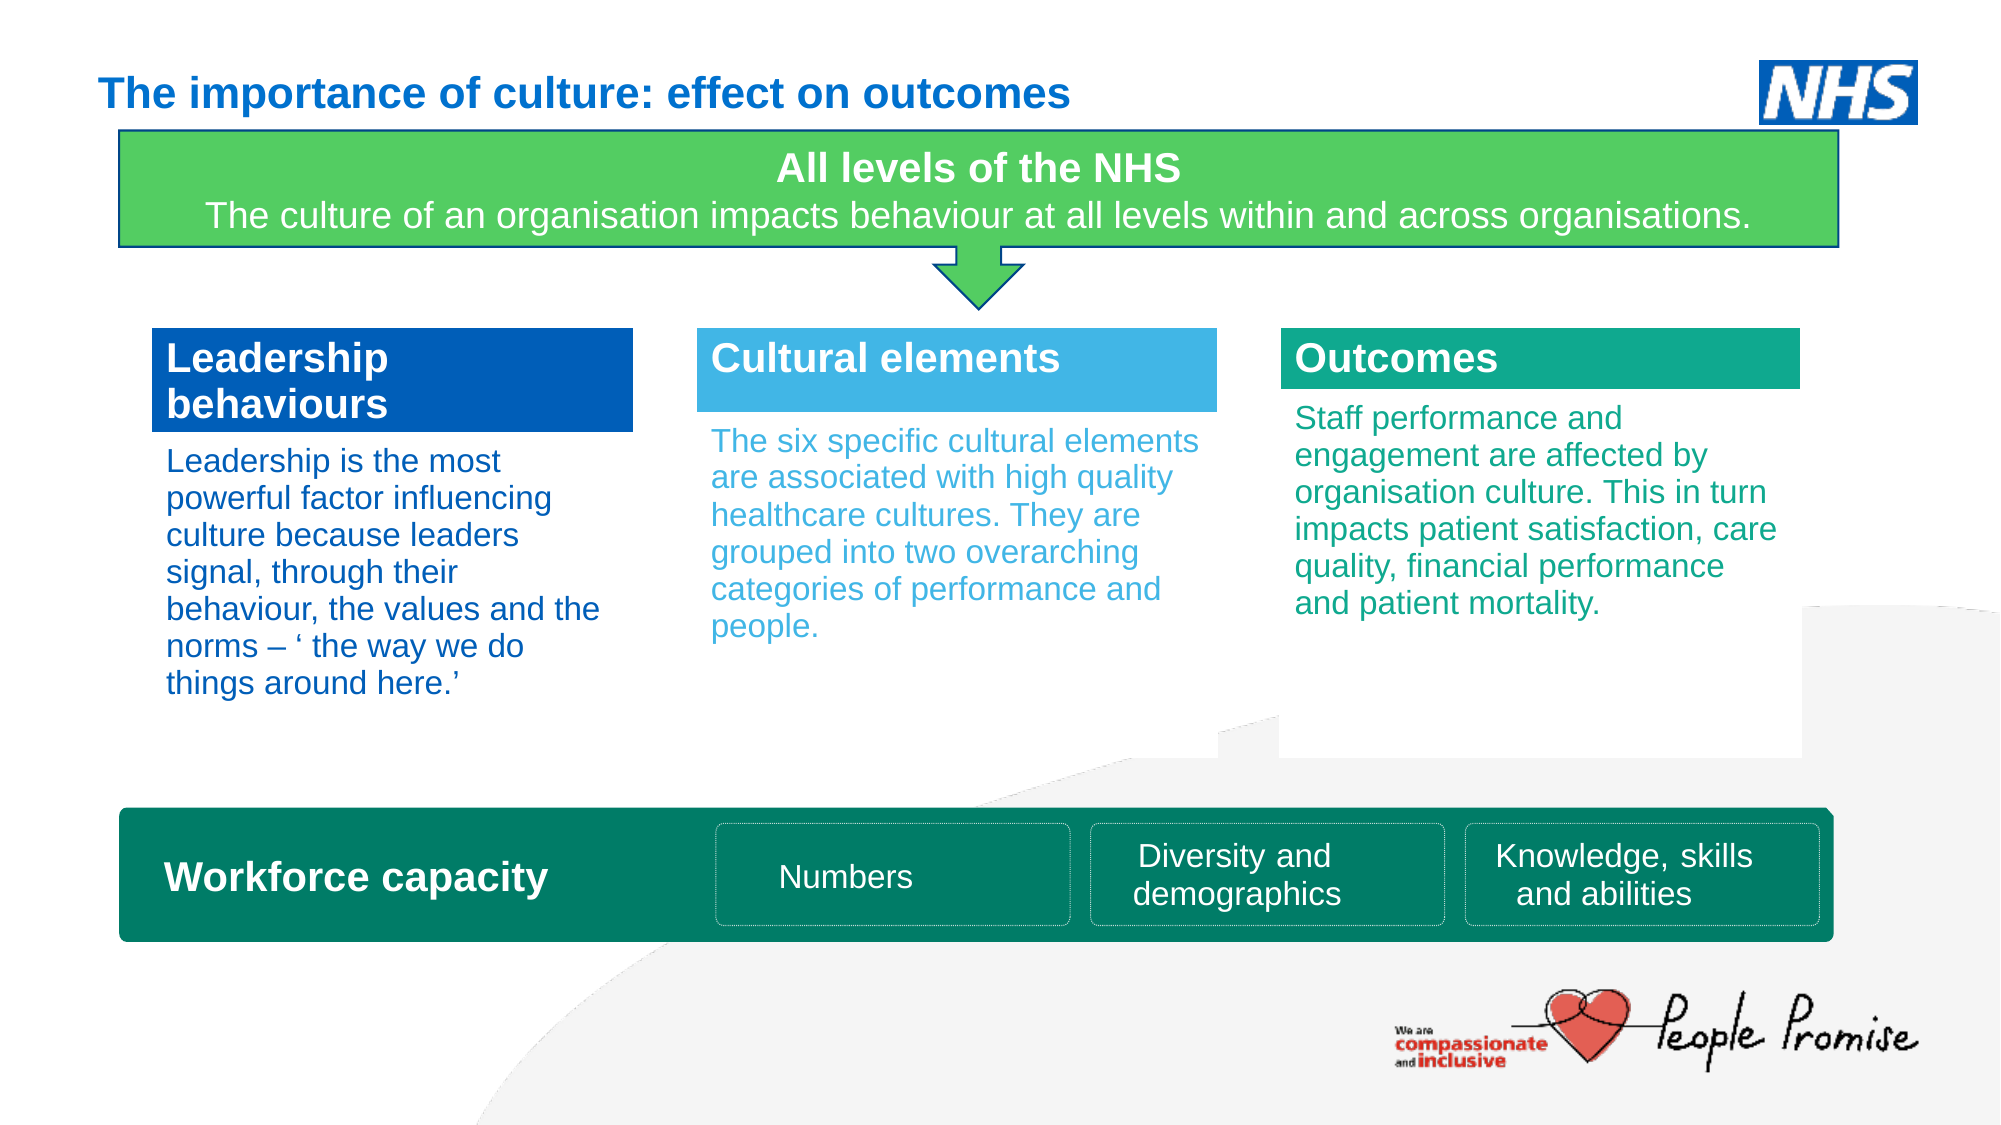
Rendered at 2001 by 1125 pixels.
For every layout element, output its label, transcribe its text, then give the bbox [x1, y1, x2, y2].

picture [443, 605, 2000, 1125]
picture [1759, 60, 1918, 125]
list The importance of culture: effect on outcomes [89, 62, 1763, 127]
text_box All levels of the NHS The culture of an organisation impacts behaviour at all levels within and across organisations. [119, 130, 1839, 310]
table_cell Leadership is the most powerful factor influencing culture because leaders signal, through their behaviour, the values and the norms – ‘ the way we do things around here.’ [152, 438, 633, 770]
table_header Leadership behaviours [152, 328, 633, 432]
table_header Cultural elements [697, 328, 1217, 412]
table_header Outcomes [1281, 328, 1800, 389]
table_cell Staff performance and engagement are affected by organisation culture. This in turn impacts patient satisfaction, care quality, financial performance and patient mortality. [1281, 395, 1800, 756]
table_cell The six specific cultural elements are associated with high quality healthcare cultures. They are grouped into two overarching categories of performance and people. [697, 417, 1217, 756]
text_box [118, 807, 1834, 943]
